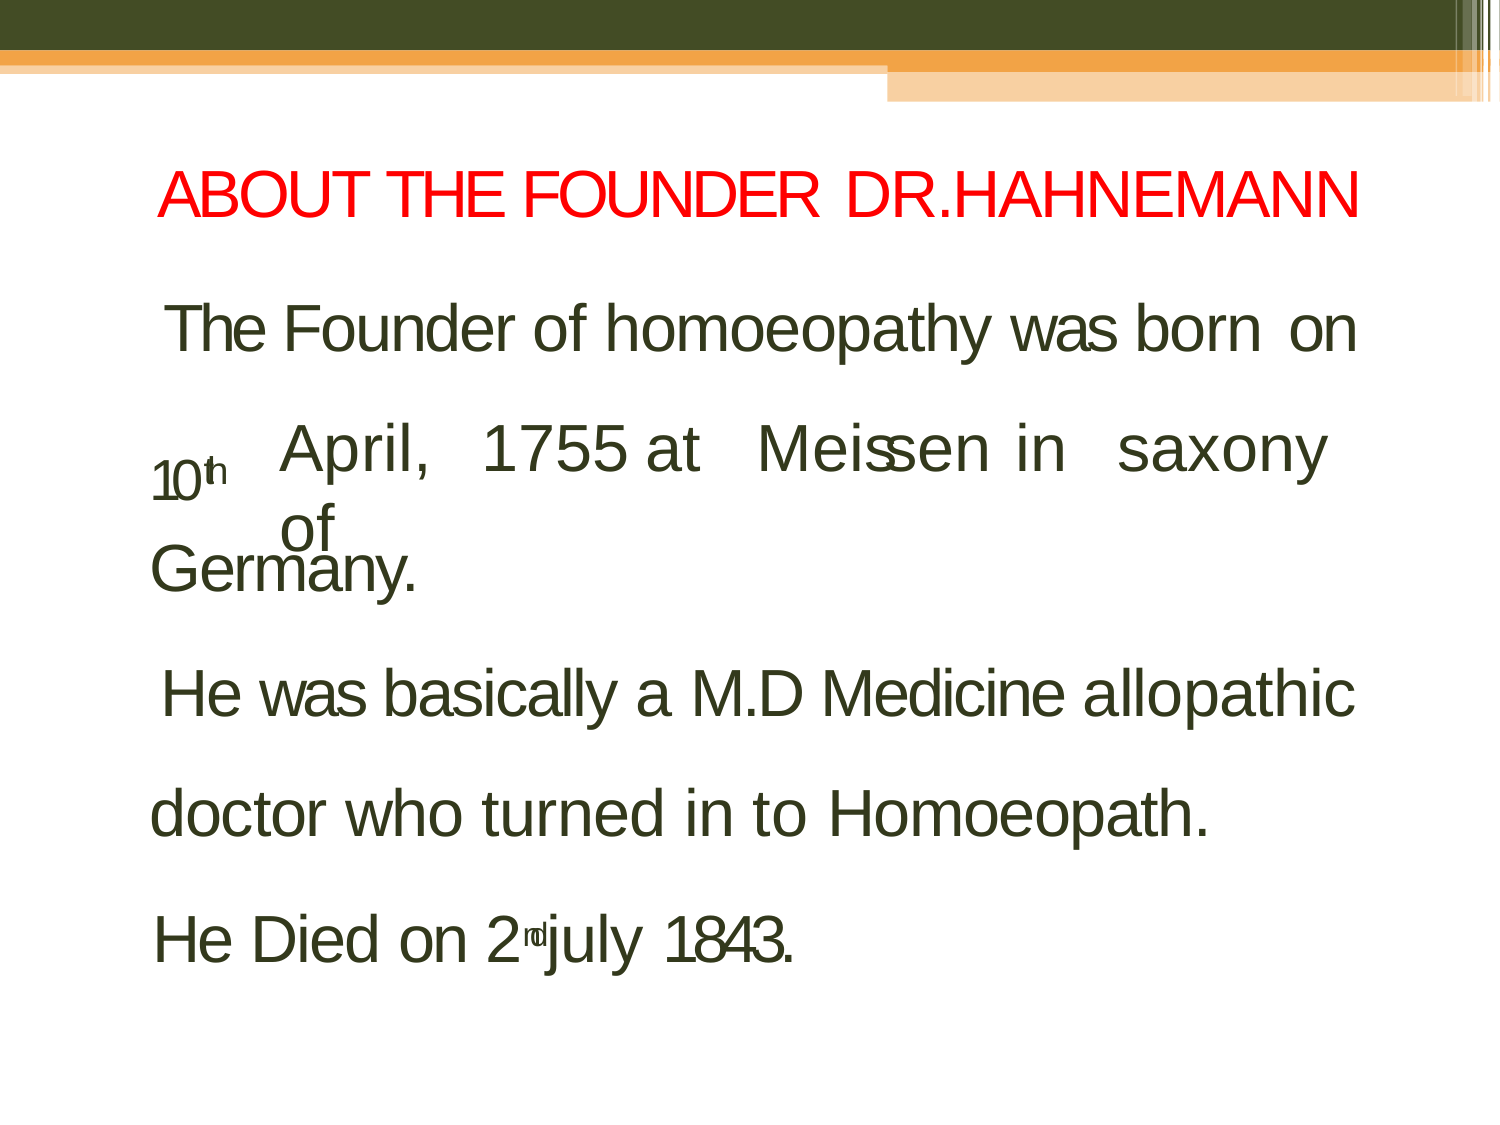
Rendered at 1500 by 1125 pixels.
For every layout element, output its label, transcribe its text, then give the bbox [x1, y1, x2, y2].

text_box 10th [143, 382, 234, 476]
text_box Germany. He was basically a M.D Medicine allopathic doctor who turned in to Homoeopath. He Died on 2nd july 1843. [135, 476, 1415, 976]
text_box ABOUT THE FOUNDER DR.HAHNEMANN The Founder of homoeopathy was born on [155, 149, 1411, 365]
text_box April, 1755 at Meissen in saxony of [277, 402, 1411, 476]
